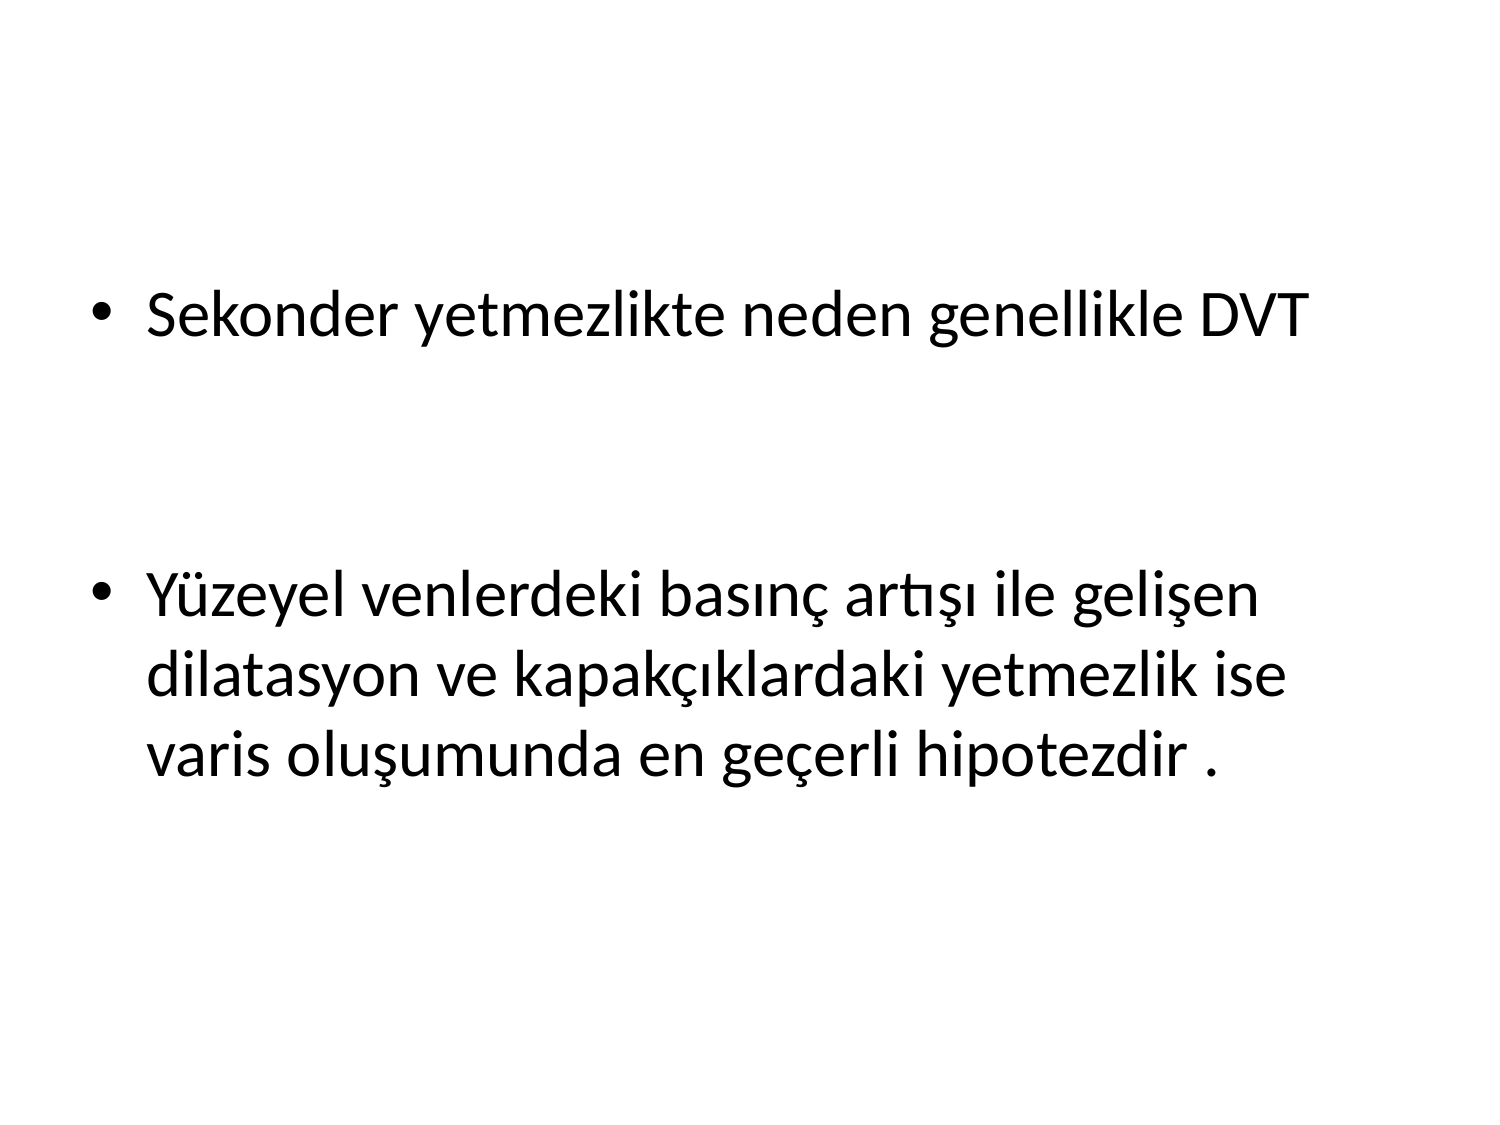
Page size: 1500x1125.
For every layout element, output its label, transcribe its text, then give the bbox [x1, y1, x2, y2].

list Sekonder yetmezlikte neden genellikle DVT Yüzeyel venlerdeki basınç artışı ile gelişen dilatasyon ve kapakçıklardaki yetmezlik ise varis oluşumunda en geçerli hipotezdir . [75, 262, 1425, 1005]
